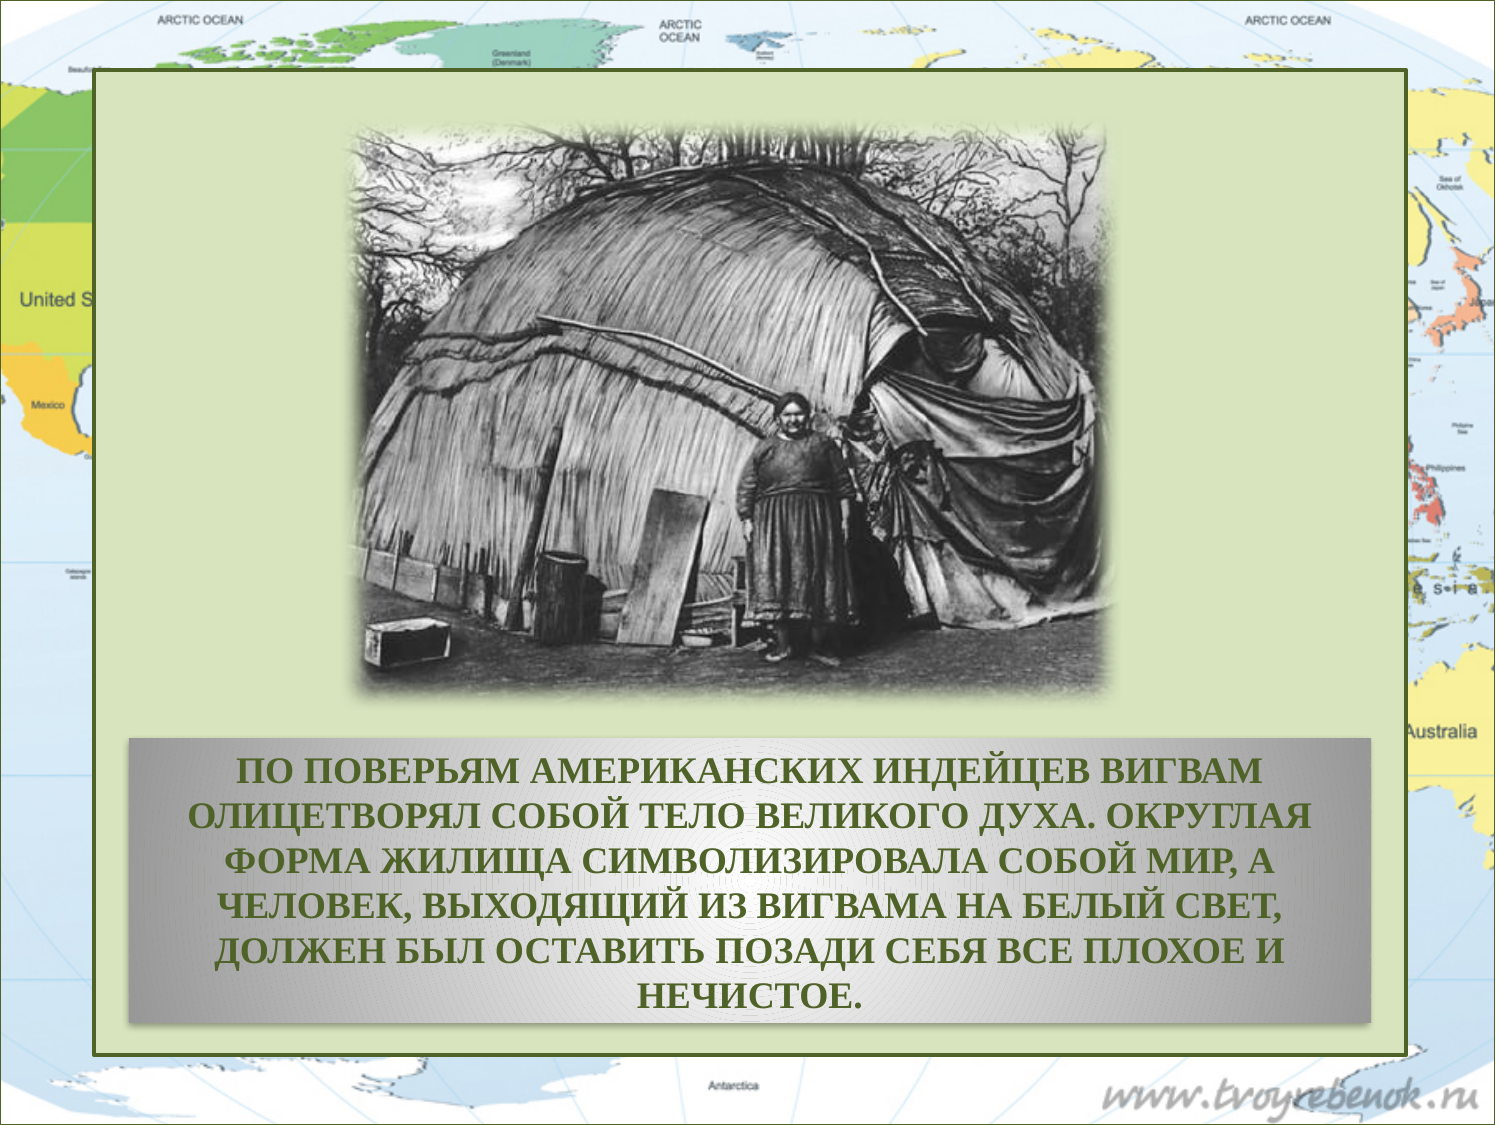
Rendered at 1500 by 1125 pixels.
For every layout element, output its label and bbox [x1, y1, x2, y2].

picture [339, 116, 1122, 712]
text_box [0, 0, 1495, 1125]
